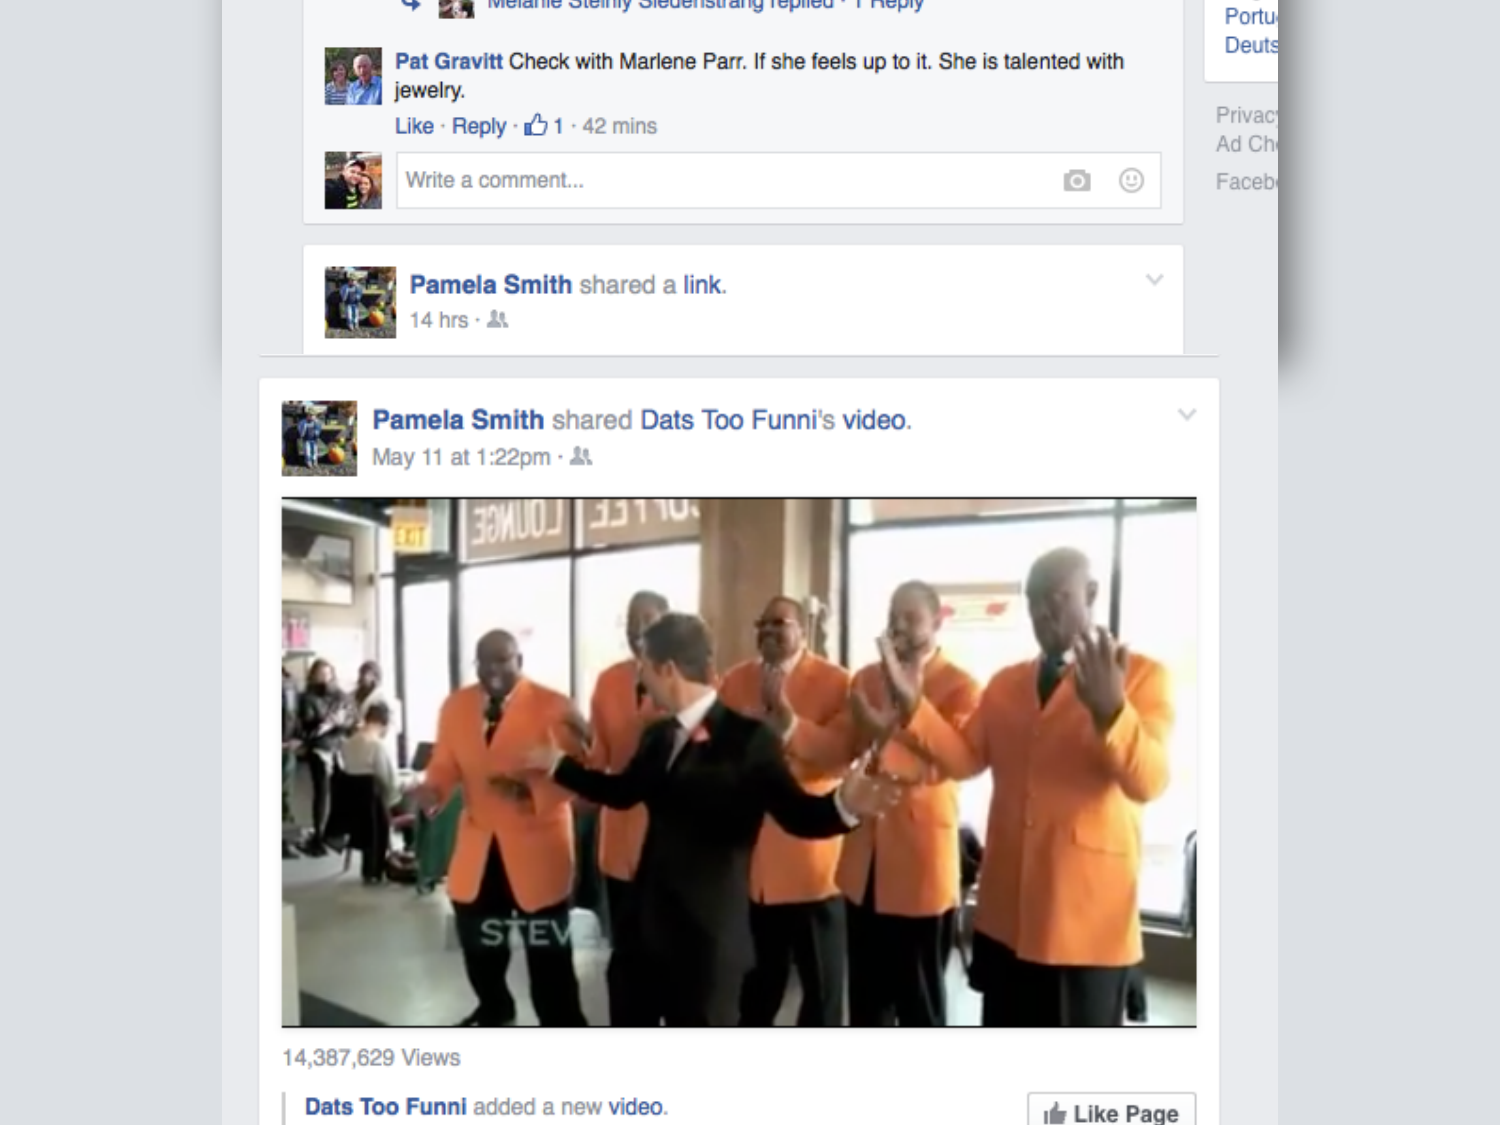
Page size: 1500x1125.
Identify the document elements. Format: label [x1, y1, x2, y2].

text_box [222, 0, 1278, 1125]
